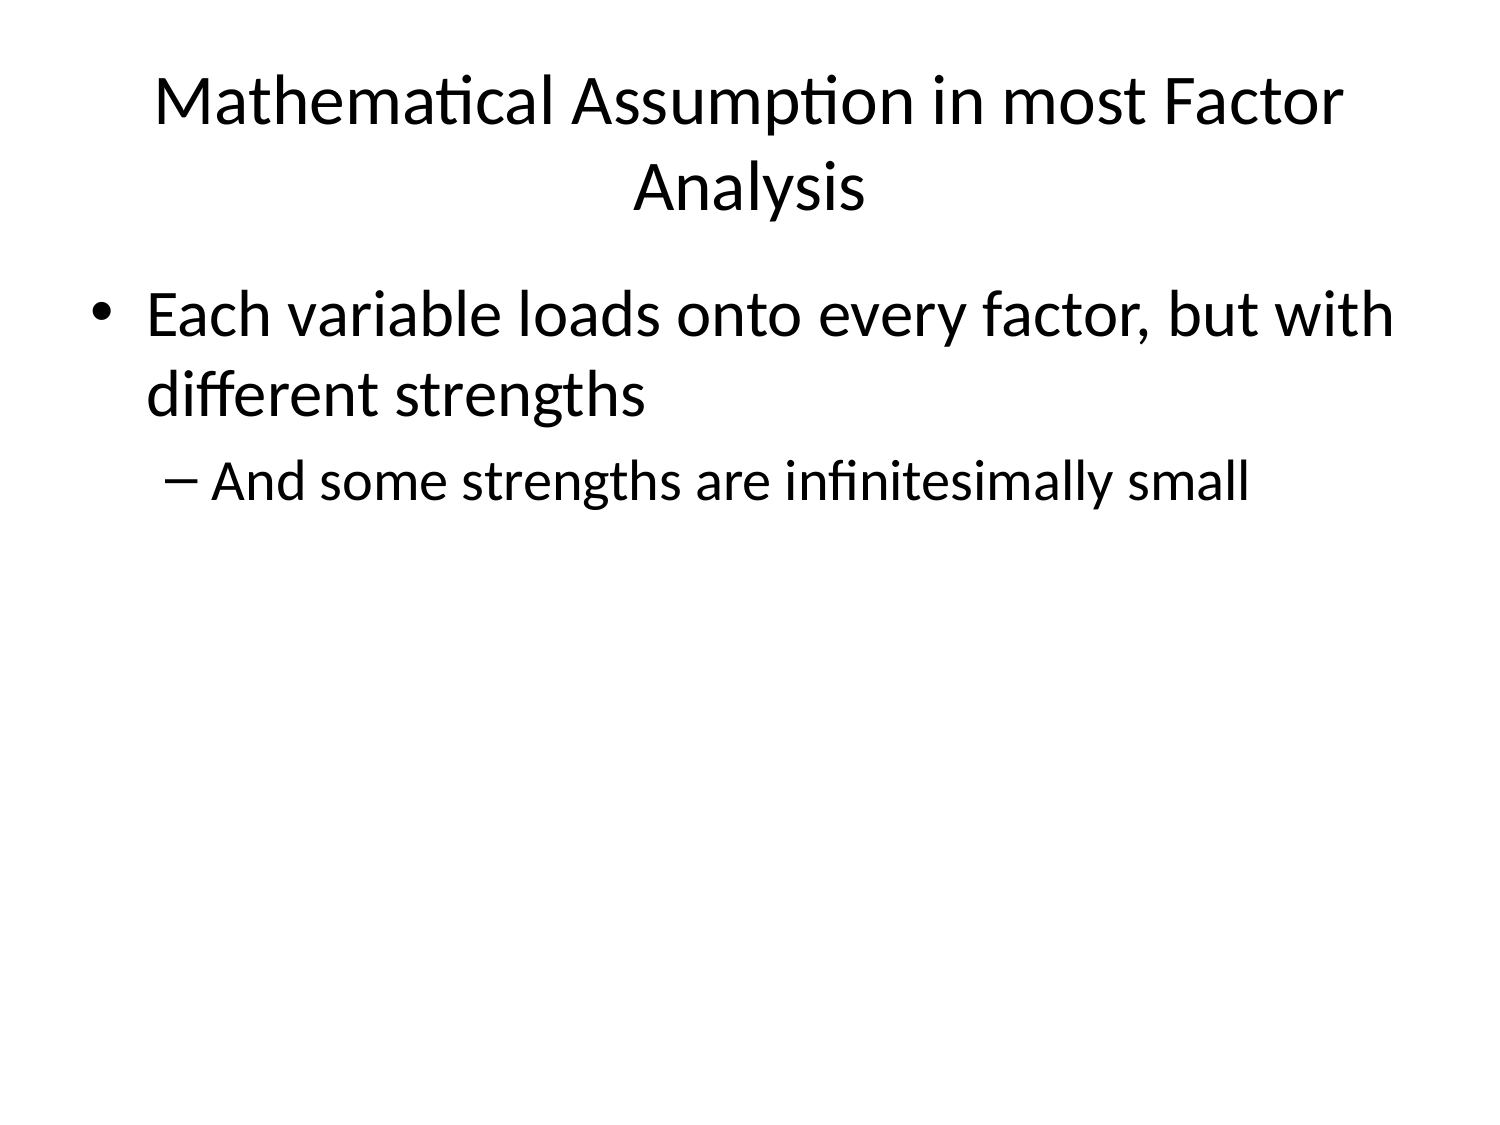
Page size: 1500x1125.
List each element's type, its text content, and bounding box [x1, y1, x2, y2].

list Each variable loads onto every factor, but with different strengths And some strengths are infinitesimally small [75, 262, 1425, 1005]
title Mathematical Assumption in most Factor Analysis [75, 45, 1425, 233]
